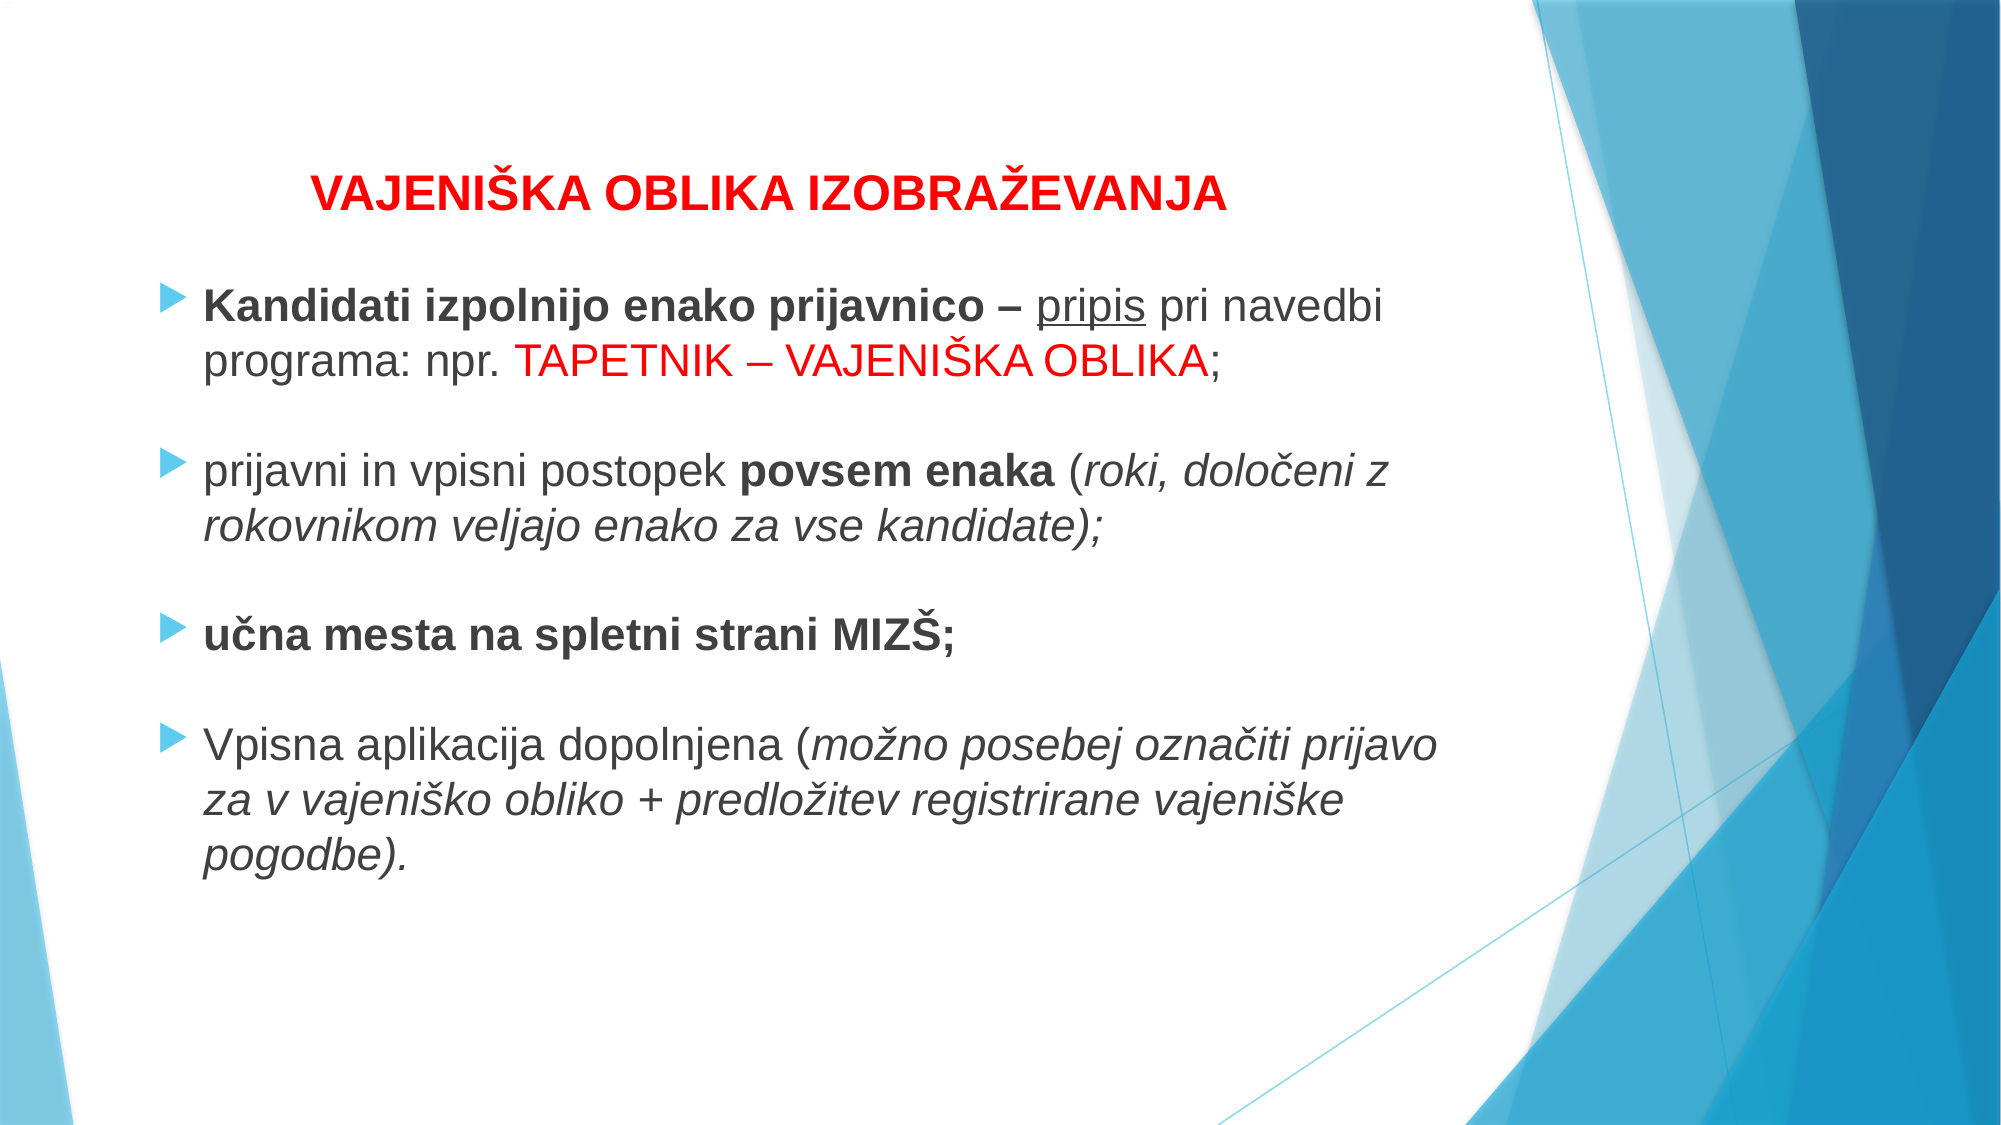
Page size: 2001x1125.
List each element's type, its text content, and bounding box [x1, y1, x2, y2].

list VAJENIŠKA OBLIKA IZOBRAŽEVANJA Kandidati izpolnijo enako prijavnico – pripis pri navedbi programa: npr. TAPETNIK – VAJENIŠKA OBLIKA; prijavni in vpisni postopek povsem enaka (roki, določeni z rokovnikom veljajo enako za vse kandidate); učna mesta na spletni strani MIZŠ; Vpisna aplikacija dopolnjena (možno posebej označiti prijavo za v vajeniško obliko + predložitev registrirane vajeniške pogodbe). [66, 153, 1473, 1087]
